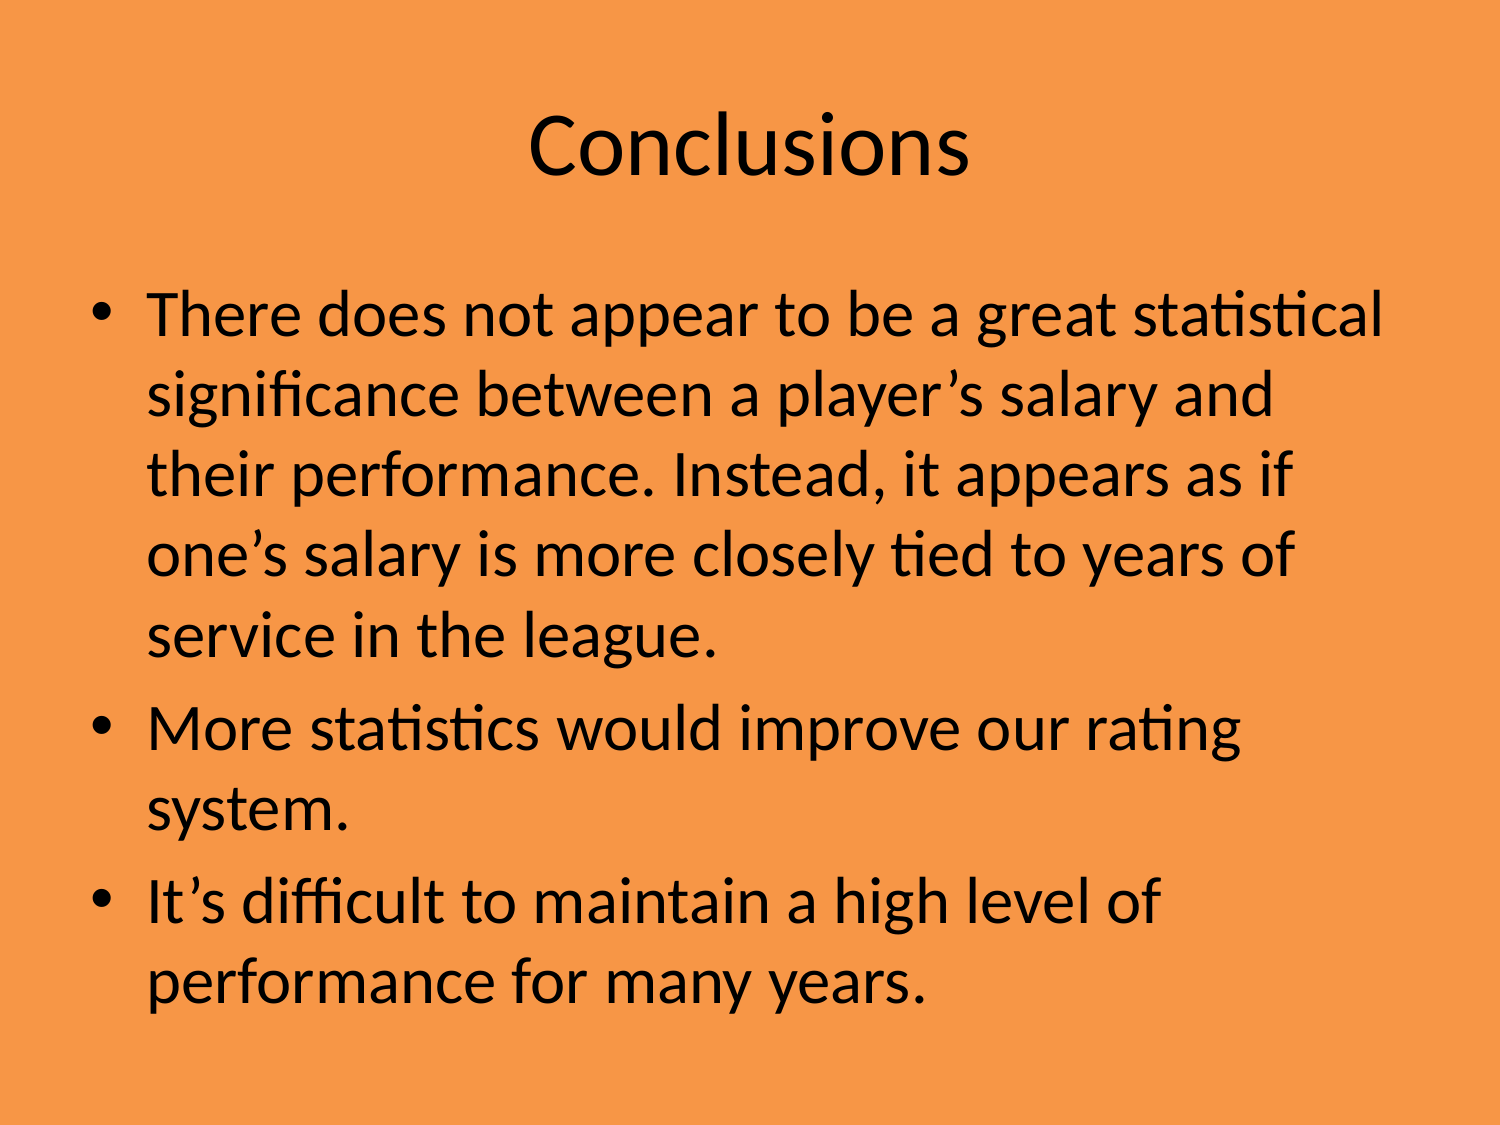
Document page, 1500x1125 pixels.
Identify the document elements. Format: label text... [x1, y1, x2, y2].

title Conclusions [75, 45, 1425, 233]
list There does not appear to be a great statistical significance between a player’s salary and their performance. Instead, it appears as if one’s salary is more closely tied to years of service in the league. More statistics would improve our rating system. It’s difficult to maintain a high level of performance for many years. [75, 262, 1425, 1063]
